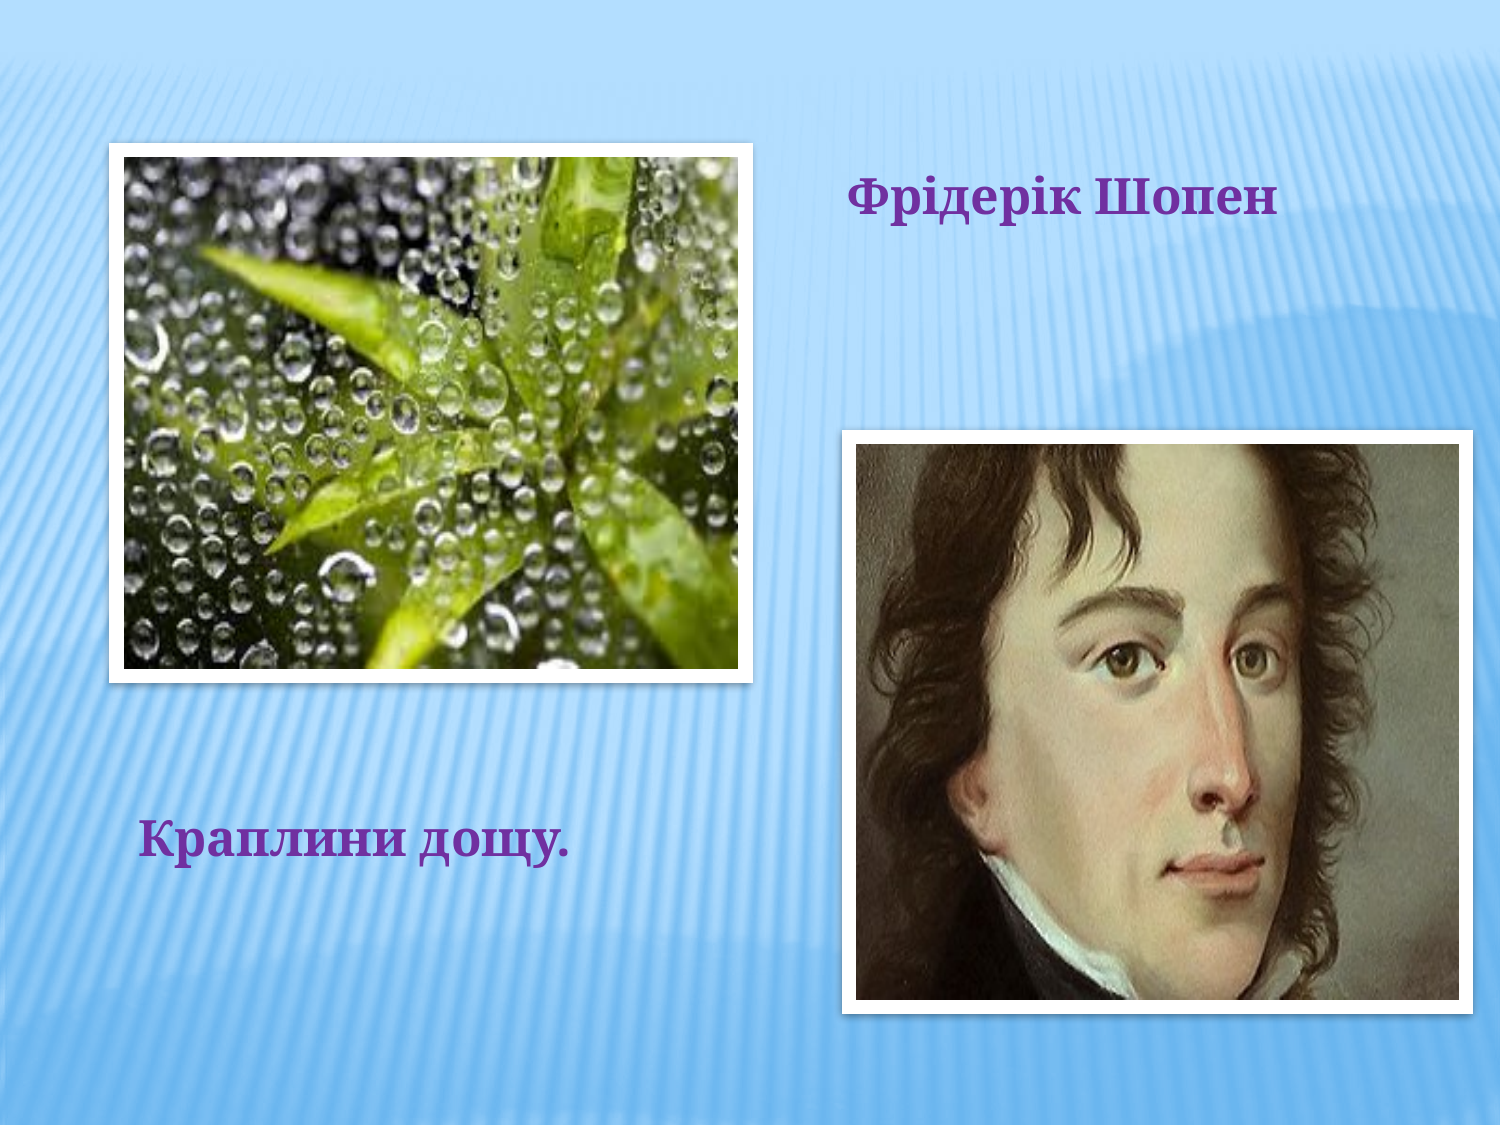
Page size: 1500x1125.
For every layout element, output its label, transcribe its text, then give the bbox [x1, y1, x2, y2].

picture [855, 444, 1459, 1000]
text_box Краплини дощу. [123, 798, 621, 874]
picture [123, 156, 739, 670]
text_box Фрідерік Шопен [809, 157, 1317, 232]
